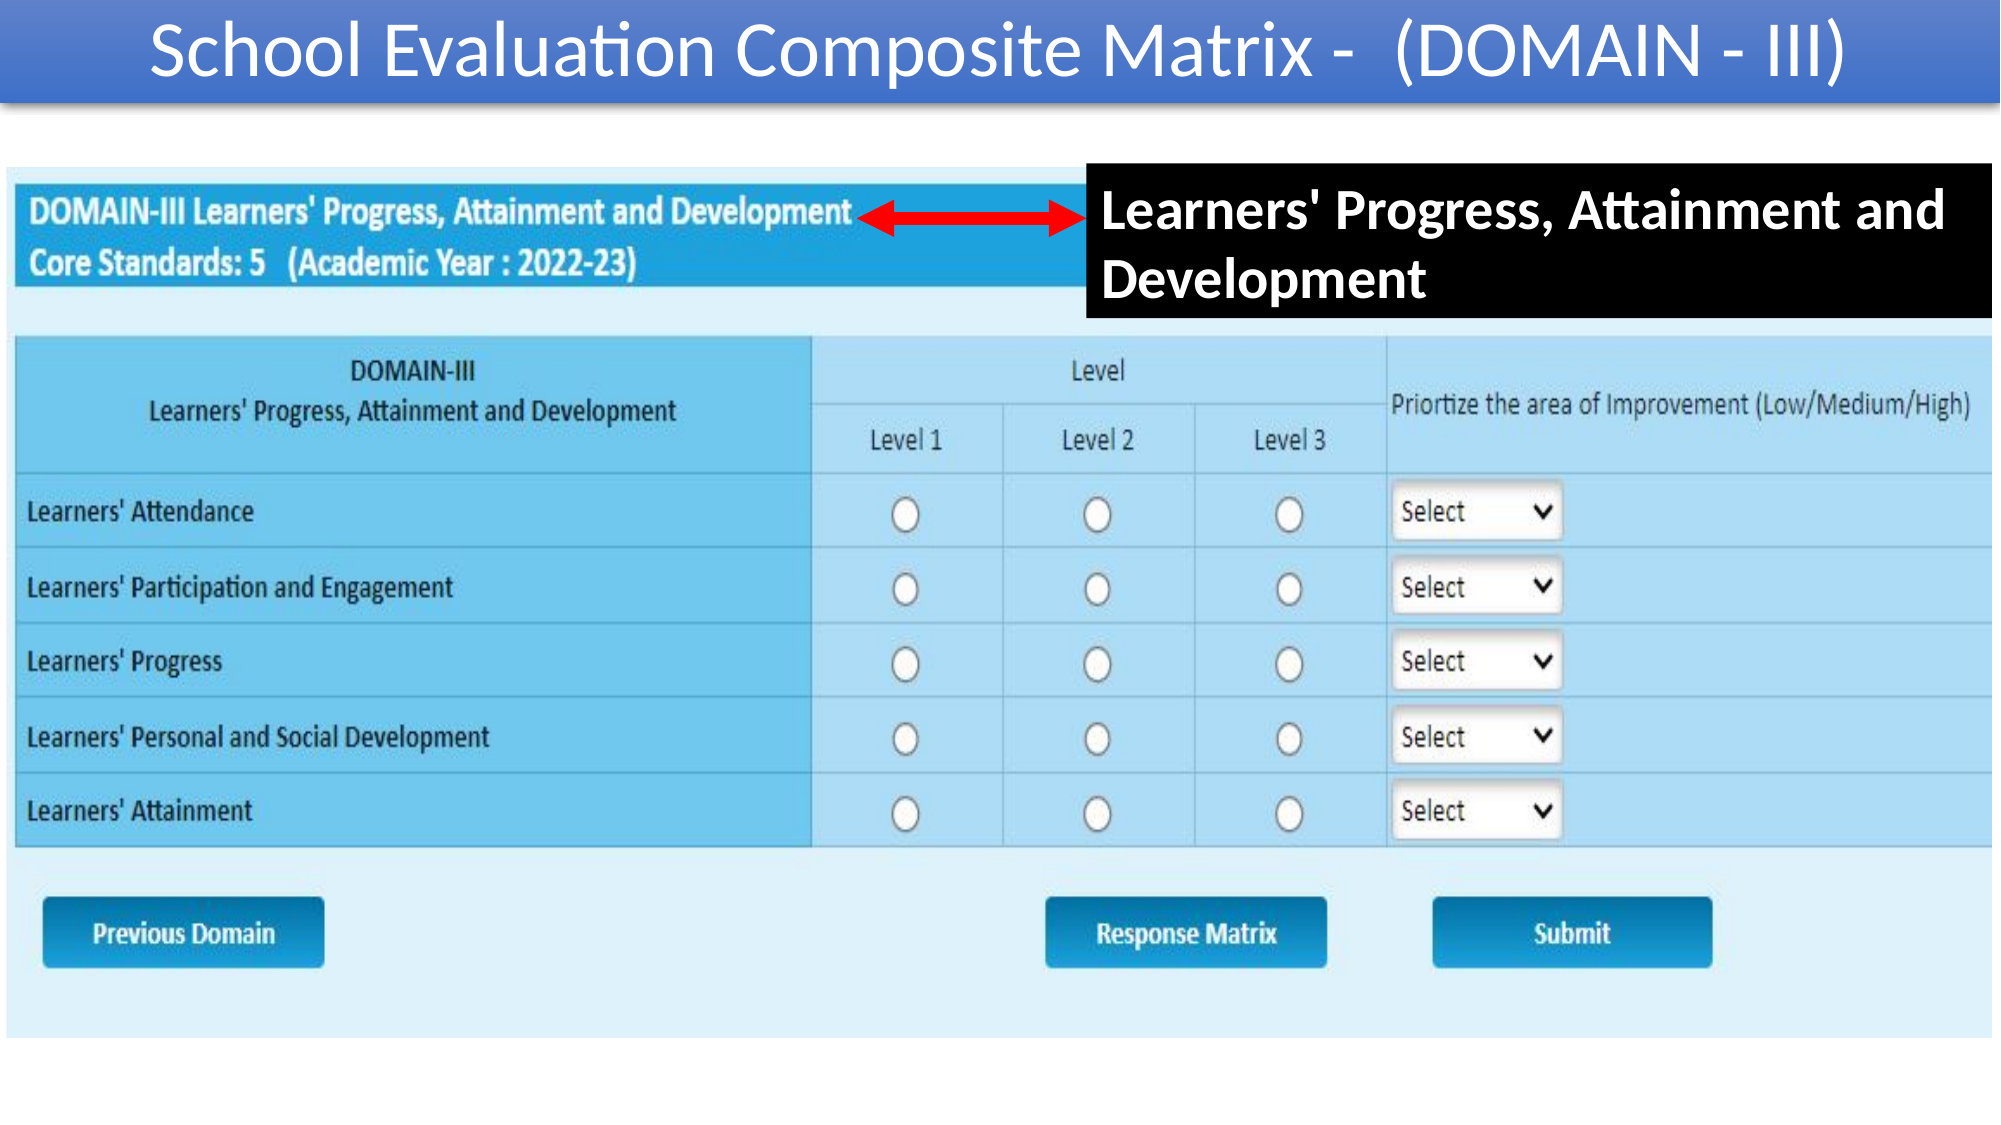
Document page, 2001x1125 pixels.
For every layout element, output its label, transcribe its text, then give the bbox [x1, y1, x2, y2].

picture [6, 167, 1992, 1038]
title School Evaluation Composite Matrix - (DOMAIN - III) [0, 0, 2000, 103]
text_box Learners' Progress, Attainment and Development [1086, 163, 1992, 167]
